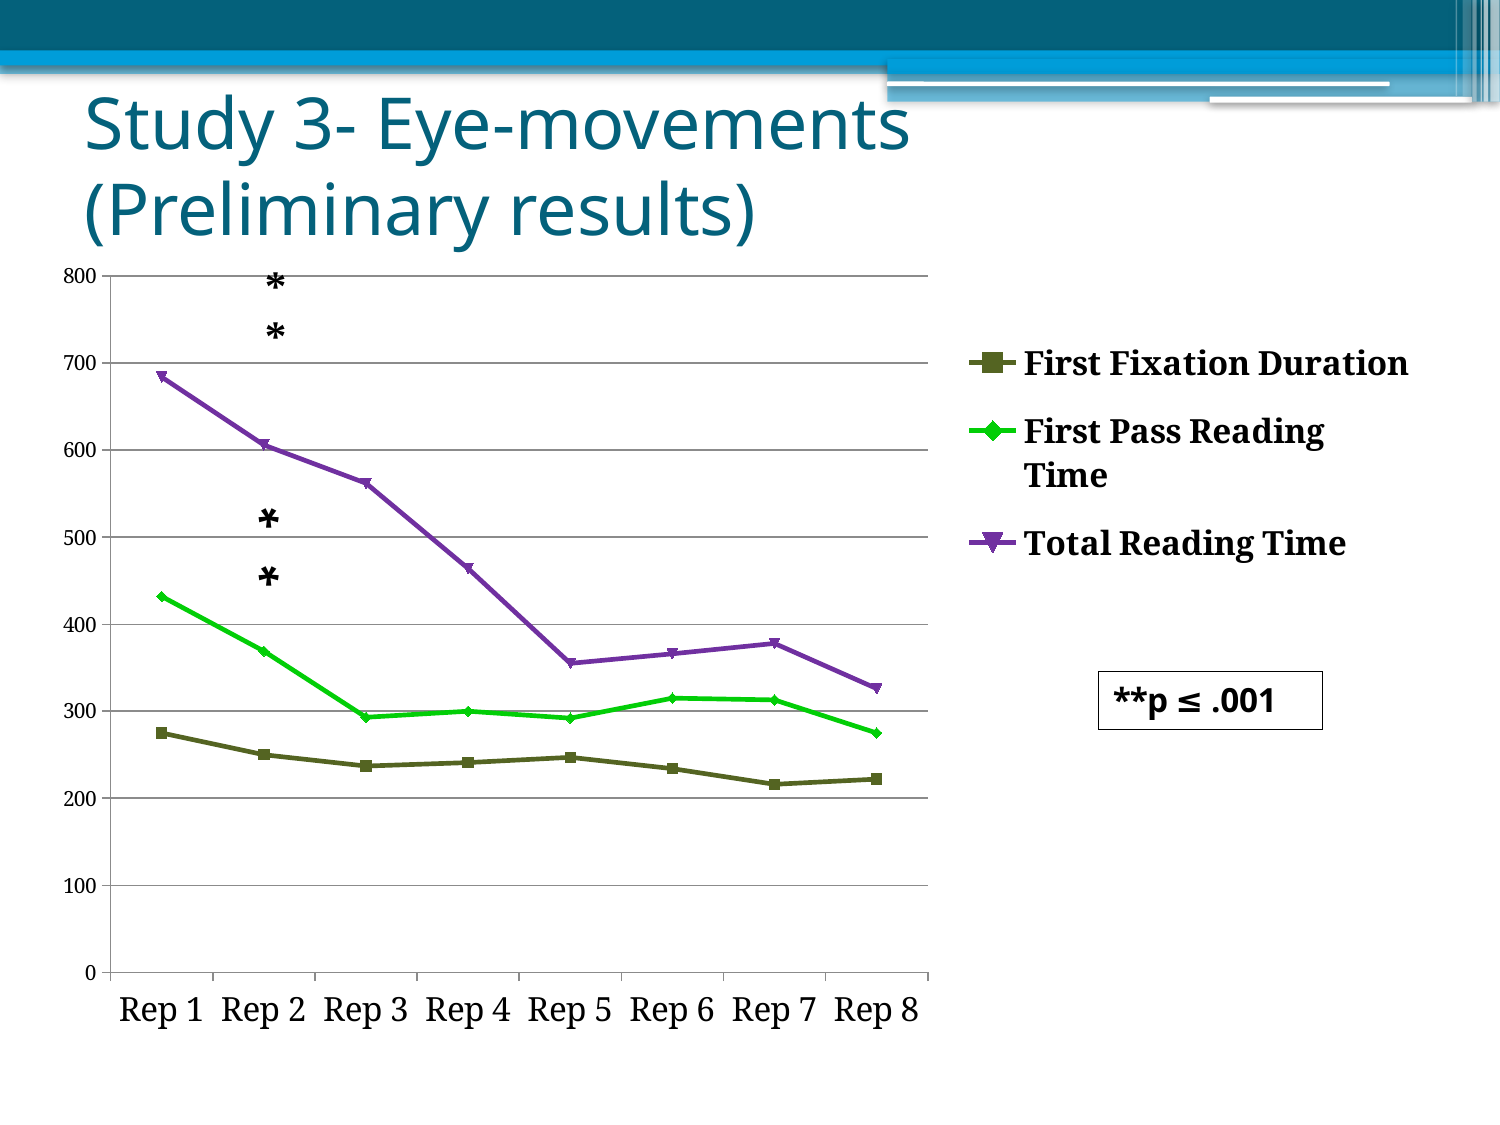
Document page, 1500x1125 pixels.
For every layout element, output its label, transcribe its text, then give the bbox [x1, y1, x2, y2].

title Study 3- Eye-movements (Preliminary results) [70, 70, 1421, 243]
chart [34, 245, 1431, 1048]
